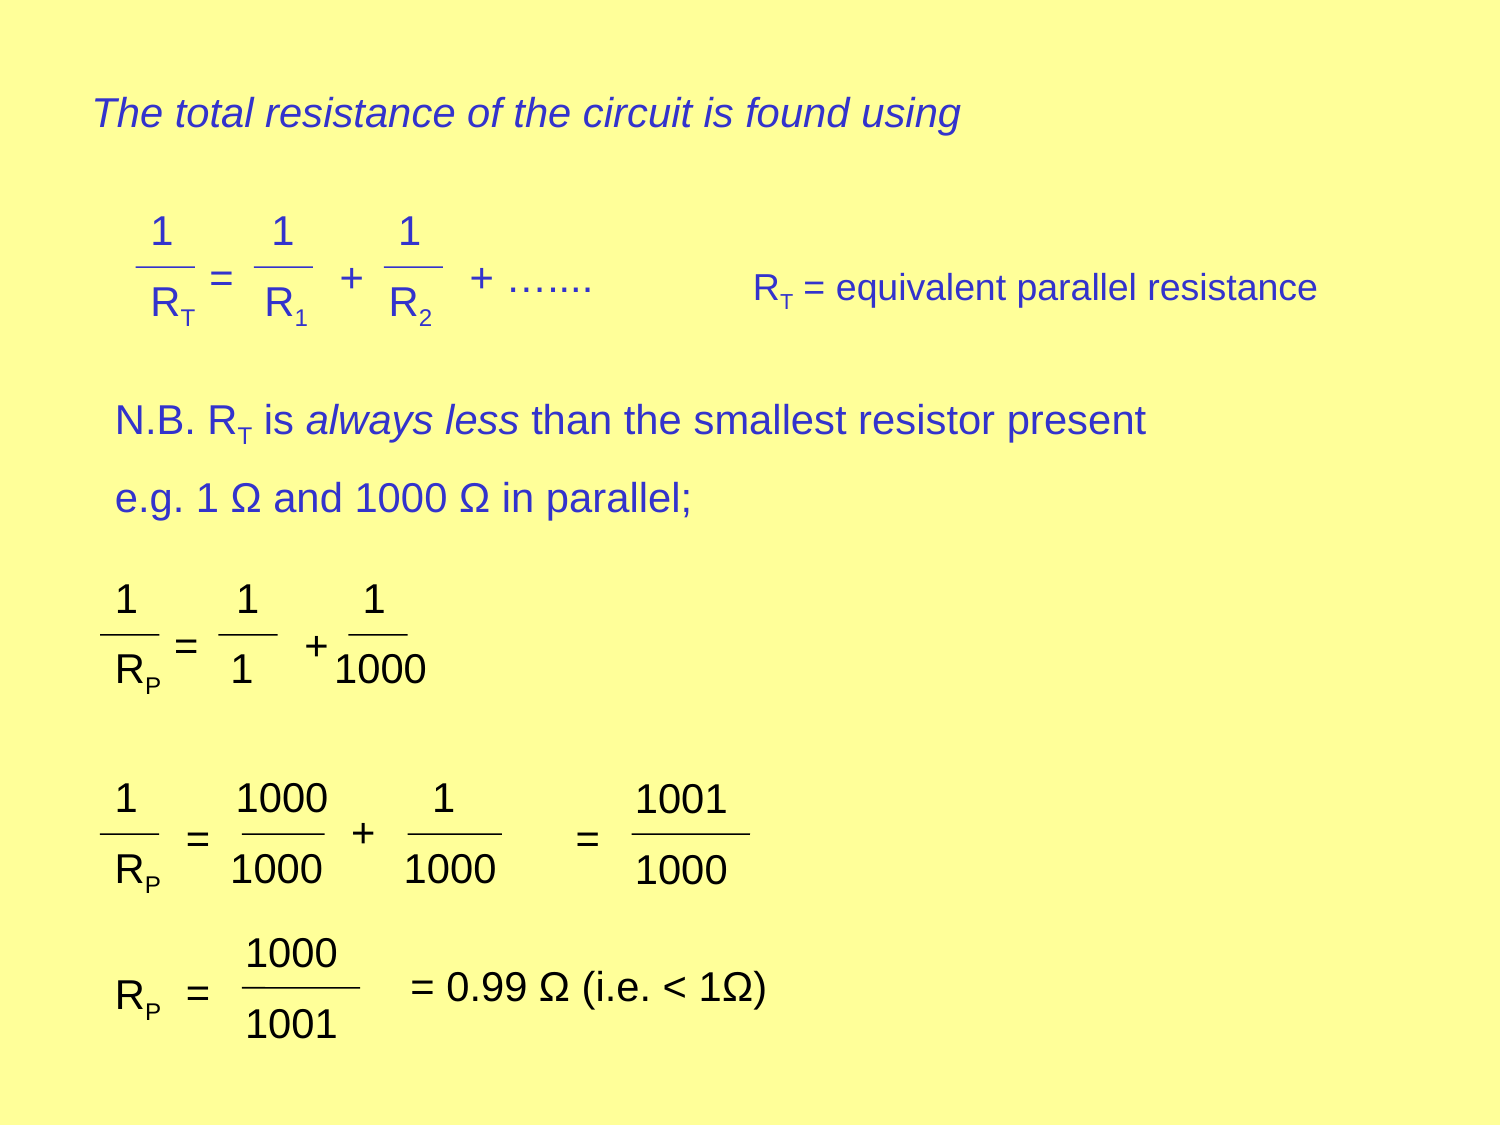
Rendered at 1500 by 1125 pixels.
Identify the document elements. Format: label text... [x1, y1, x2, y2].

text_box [0, 762, 538, 904]
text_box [100, 918, 408, 1059]
text_box N.B. RT is always less than the smallest resistor present e.g. 1 Ω and 1000 Ω in parallel; [100, 385, 1353, 528]
text_box The total resistance of the circuit is found using [76, 78, 1329, 143]
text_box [560, 764, 798, 906]
text_box RT = equivalent parallel resistance [873, 255, 1341, 322]
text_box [100, 563, 834, 705]
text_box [135, 196, 869, 337]
text_box = 0.99 Ω (i.e. < 1Ω) [412, 952, 786, 1018]
